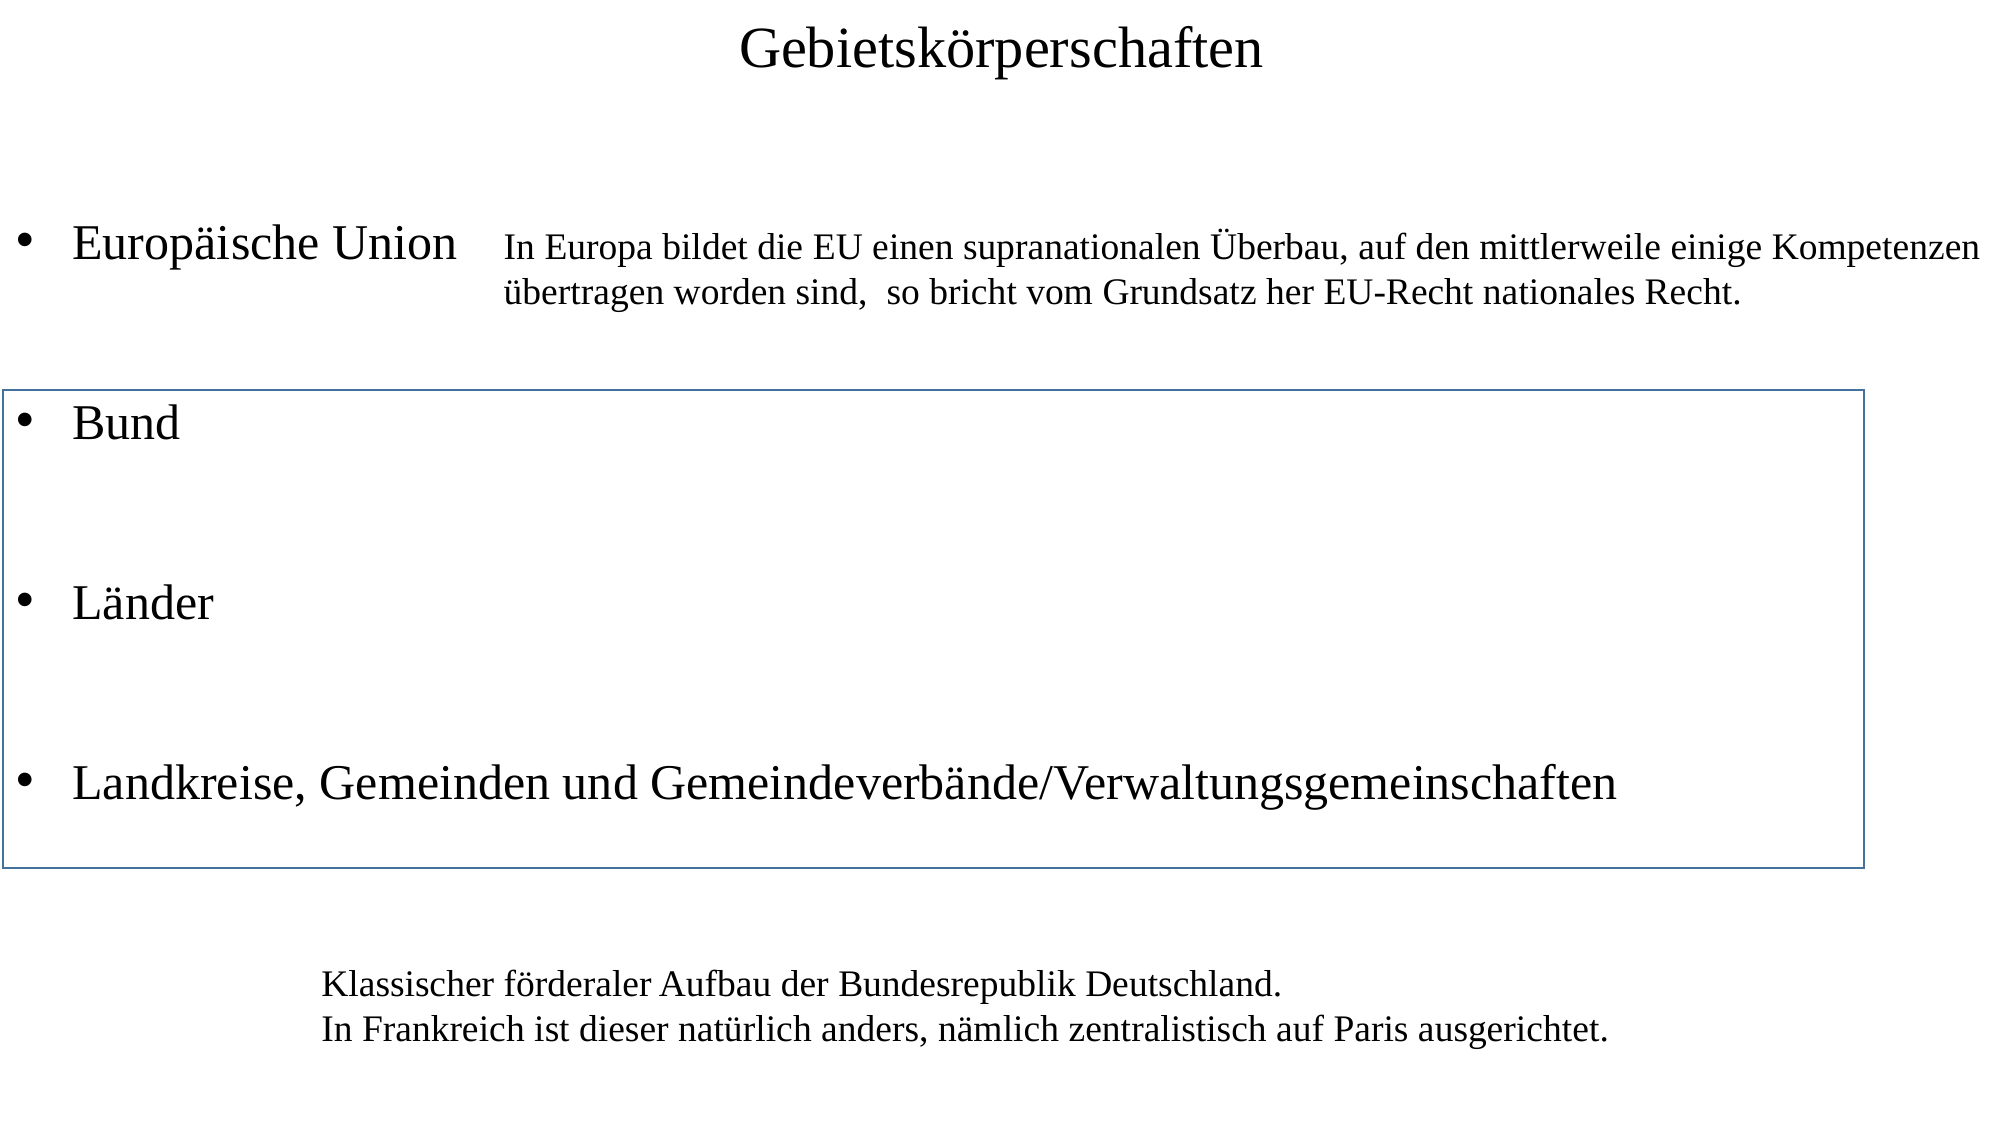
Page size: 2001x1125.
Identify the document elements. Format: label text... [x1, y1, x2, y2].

text_box [2, 389, 1865, 869]
text_box Gebietskörperschaften [3, 1, 2000, 91]
text_box Europäische Union Bund Länder Landkreise, Gemeinden und Gemeindeverbände/Verwaltungsgemeinschaften [1, 202, 1999, 1029]
text_box Klassischer förderaler Aufbau der Bundesrepublik Deutschland. In Frankreich ist dieser natürlich anders, nämlich zentralistisch auf Paris ausgerichtet. [306, 951, 1842, 1067]
text_box In Europa bildet die EU einen supranationalen Überbau, auf den mittlerweile einige Kompetenzen übertragen worden sind, so bricht vom Grundsatz her EU-Recht nationales Recht. [488, 214, 2000, 330]
